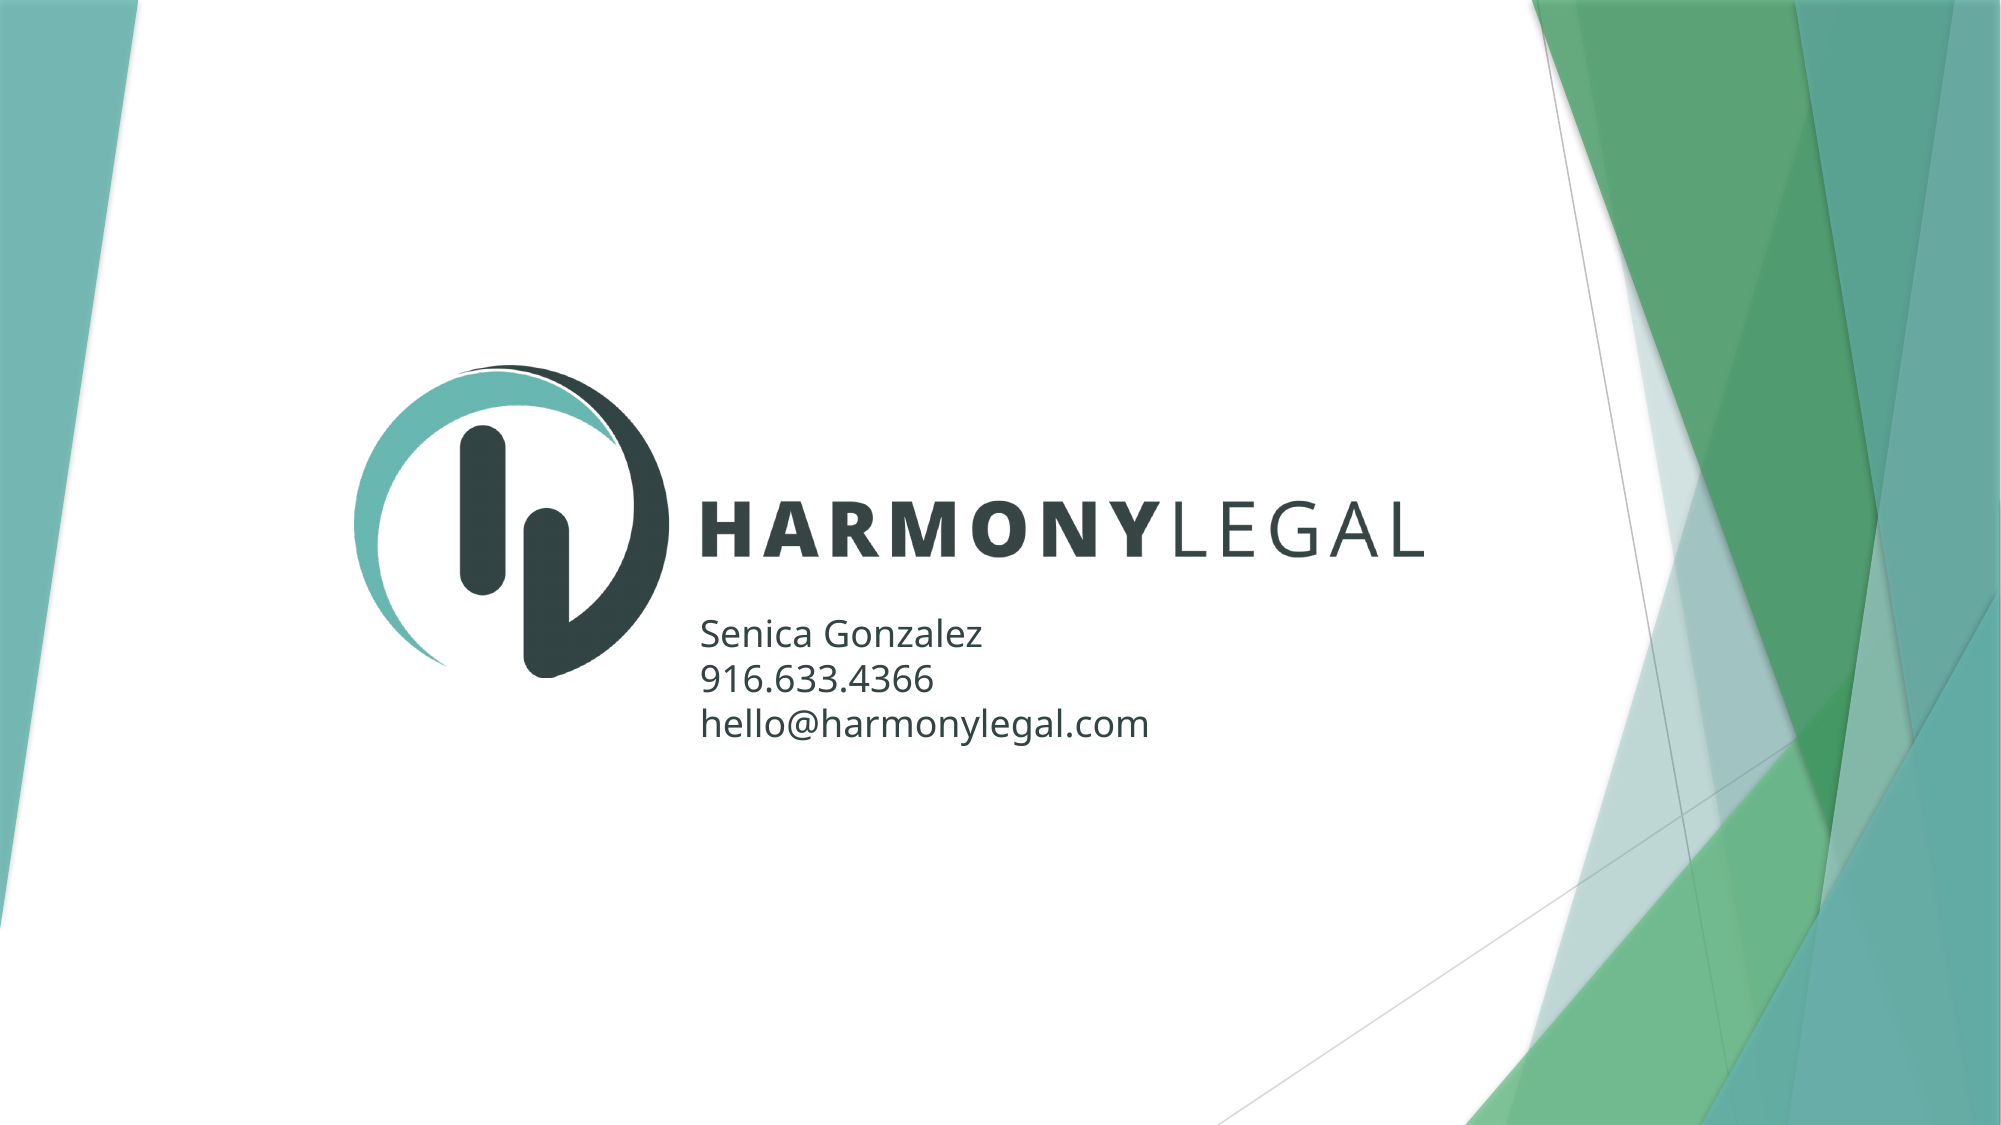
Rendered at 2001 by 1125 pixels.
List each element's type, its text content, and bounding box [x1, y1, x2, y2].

picture [354, 364, 1425, 679]
text_box Senica Gonzalez 916.633.4366 hello@harmonylegal.com [685, 688, 1166, 752]
